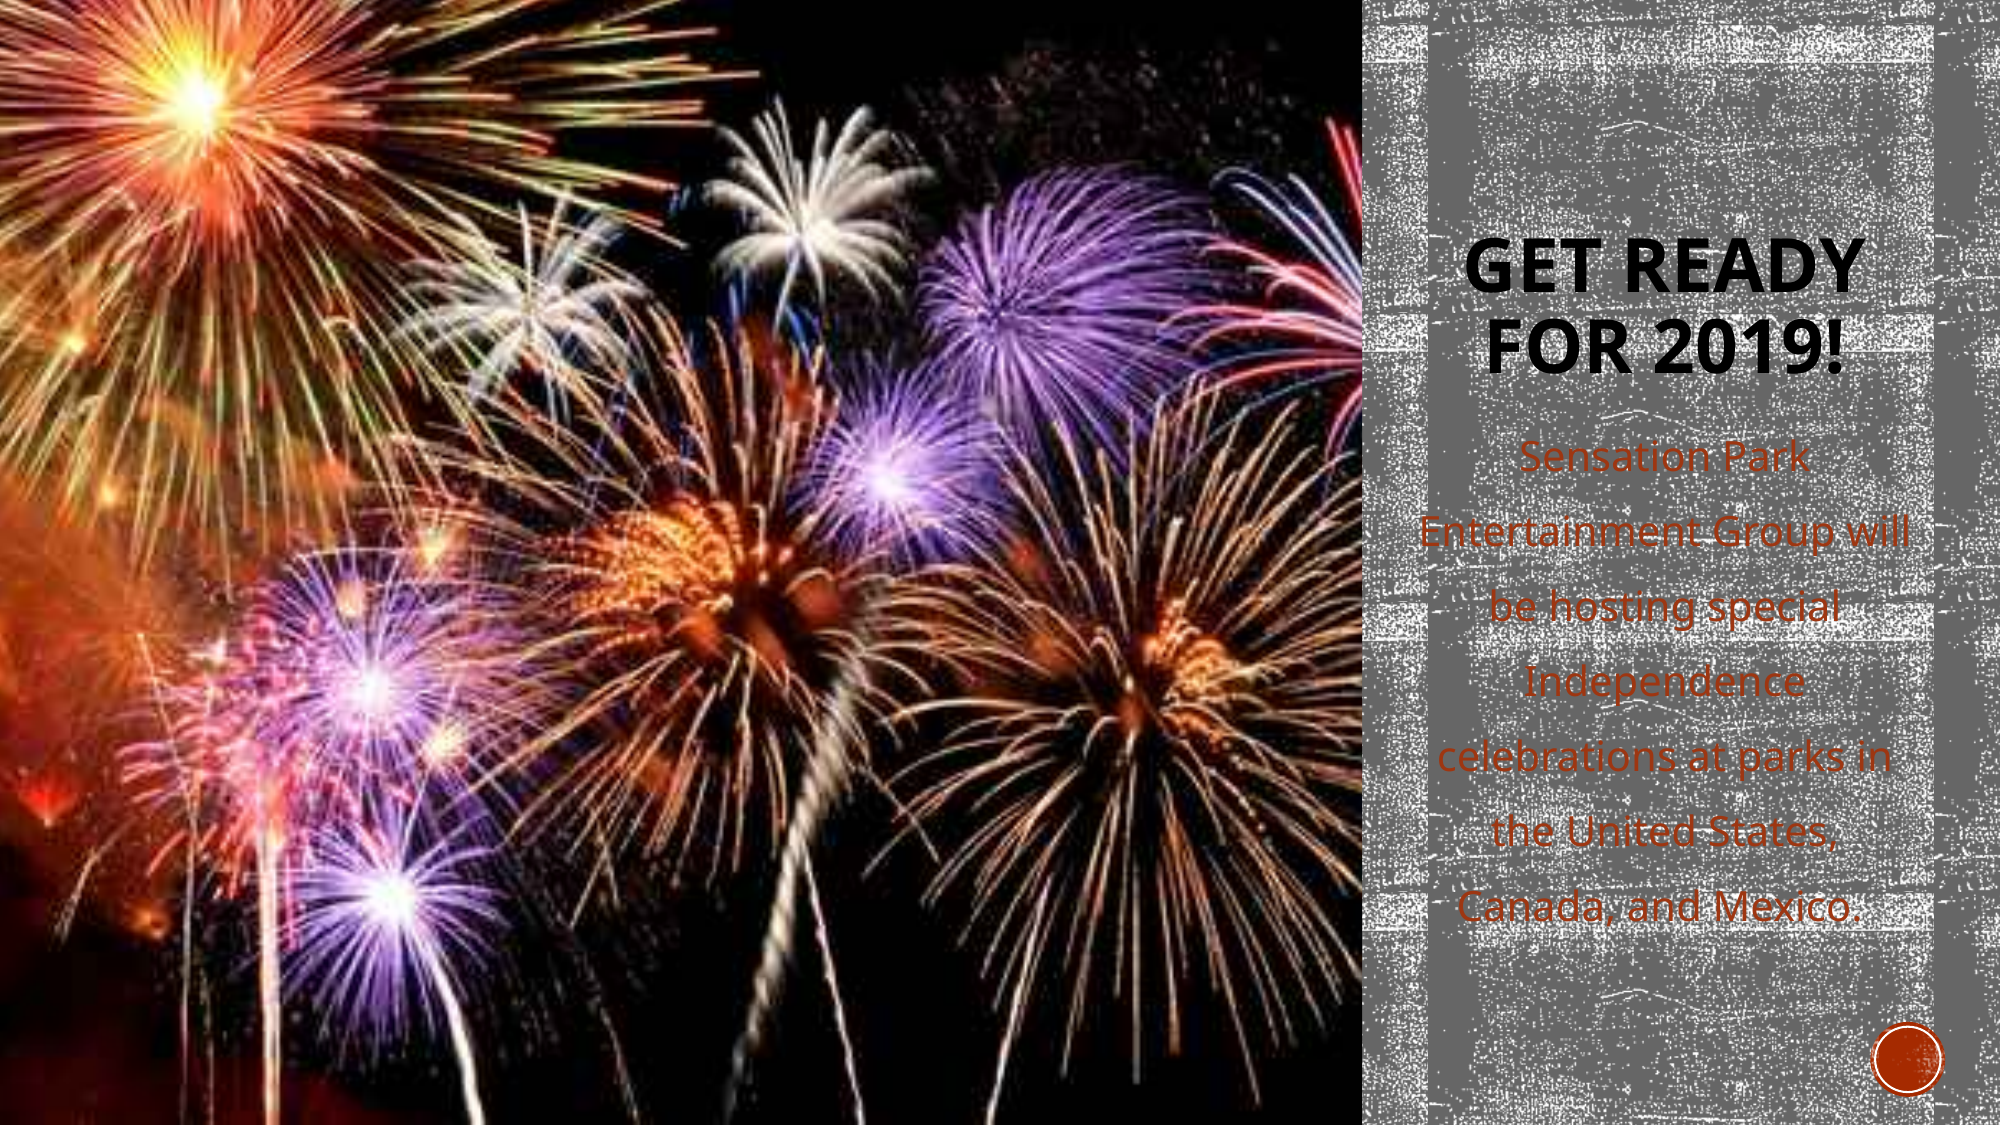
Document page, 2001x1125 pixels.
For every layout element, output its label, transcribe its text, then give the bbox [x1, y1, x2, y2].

title Get Ready for 2019! [1402, 112, 1928, 397]
list Sensation Park Entertainment Group will be hosting special Independence celebrations at parks in the United States, Canada, and Mexico. [1402, 397, 1928, 938]
picture [0, 0, 1363, 1125]
